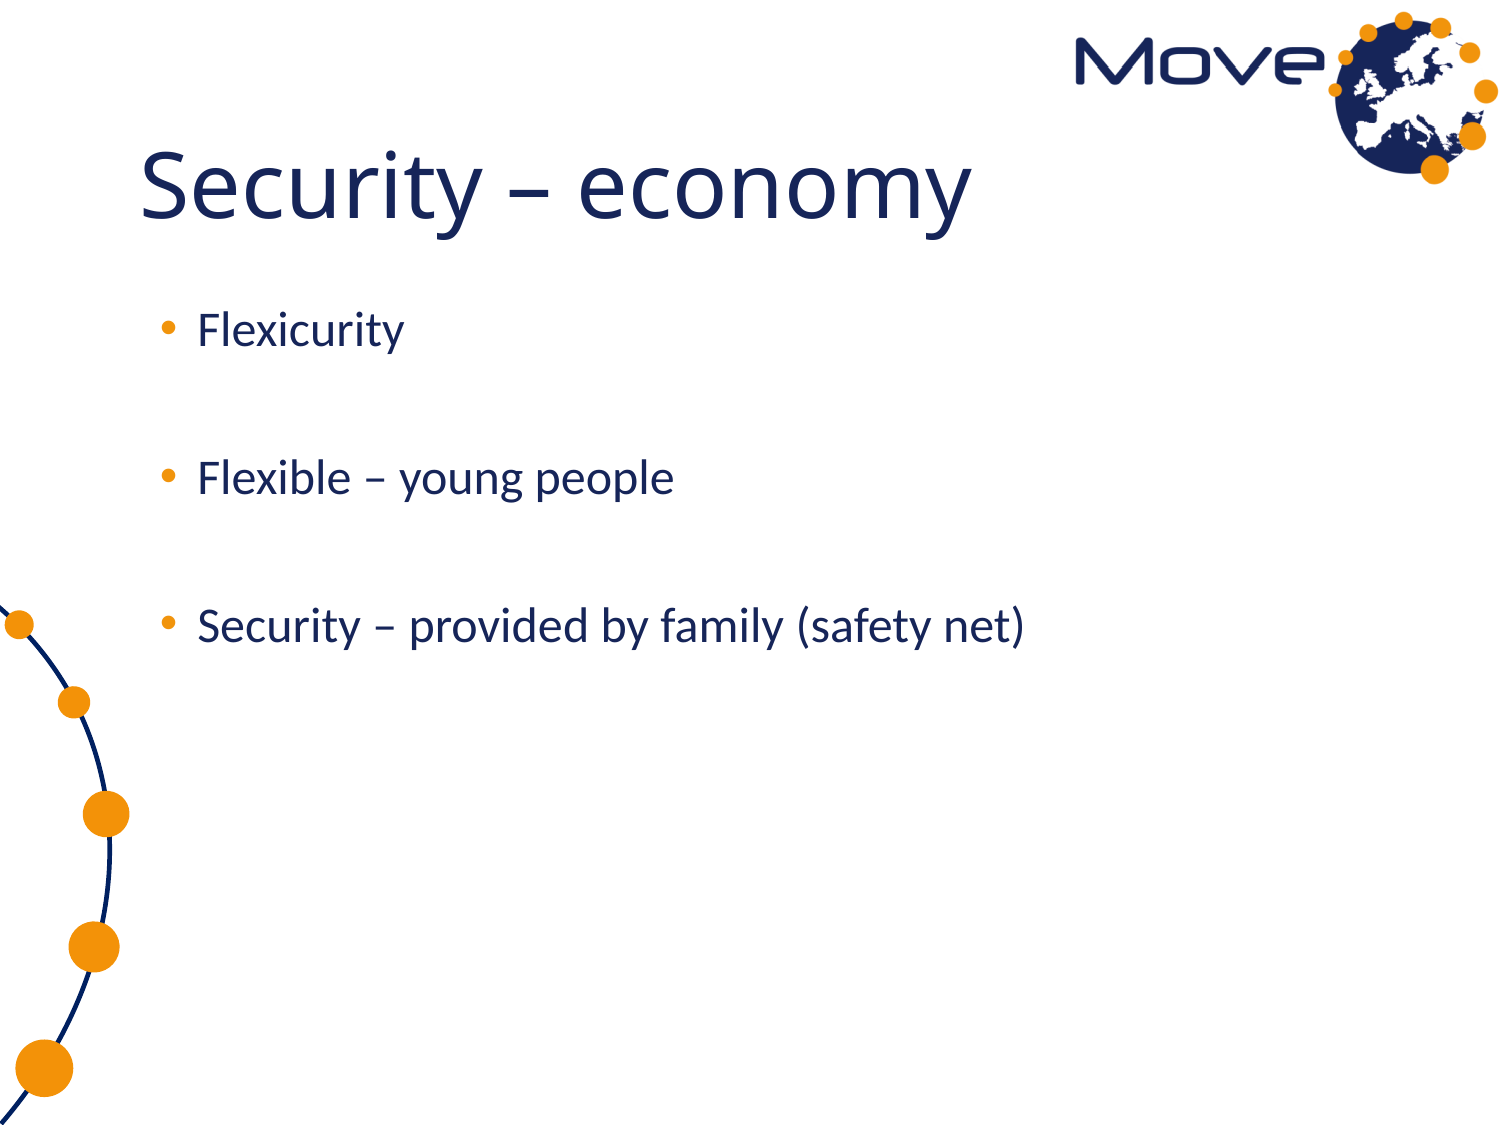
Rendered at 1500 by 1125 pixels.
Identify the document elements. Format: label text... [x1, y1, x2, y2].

title Security – economy [124, 100, 1371, 278]
picture [1073, 8, 1500, 188]
list Flexicurity Flexible – young people Security – provided by family (safety net) [69, 295, 1438, 1010]
